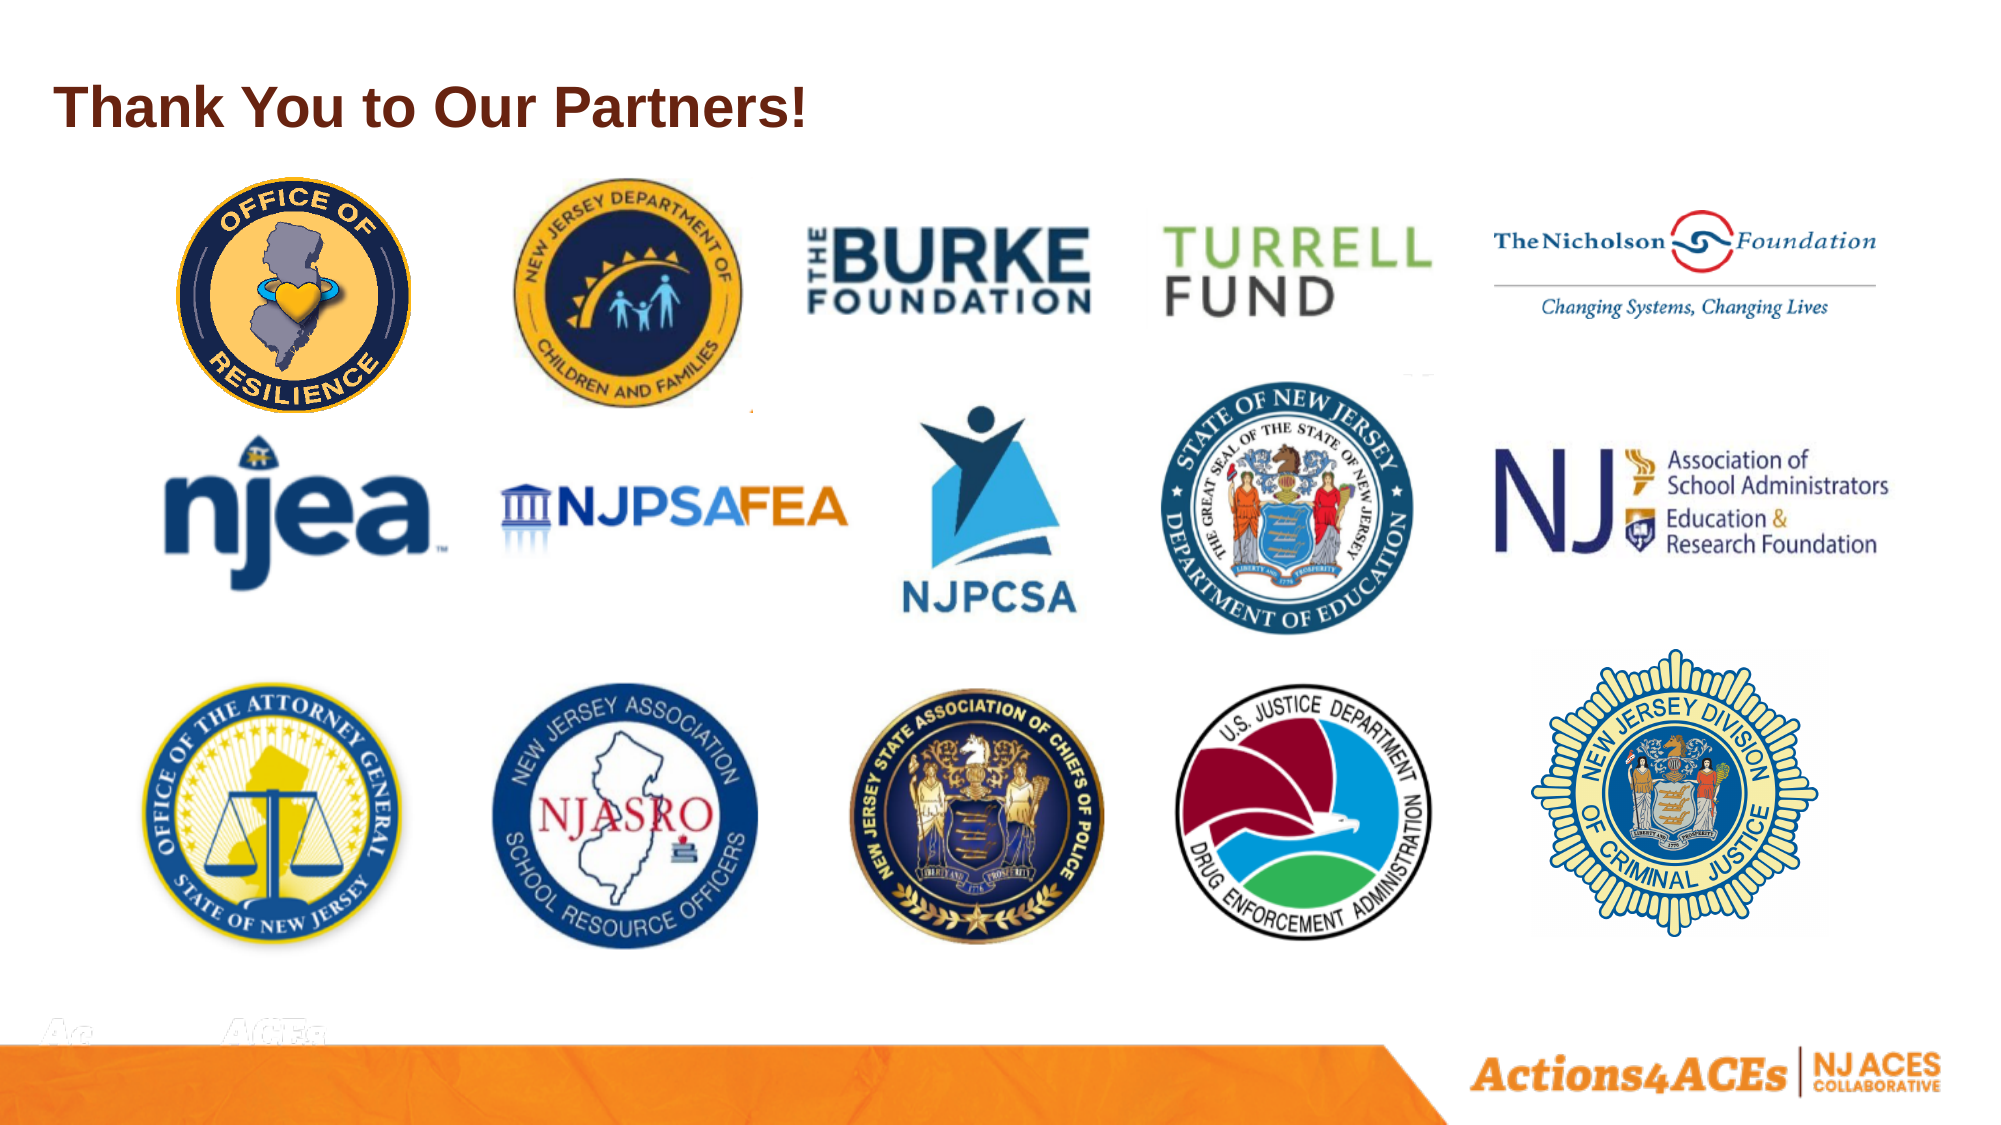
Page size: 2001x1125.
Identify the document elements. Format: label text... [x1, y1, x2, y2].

title Thank You to Our Partners! [38, 0, 1939, 218]
picture [0, 0, 2000, 1125]
